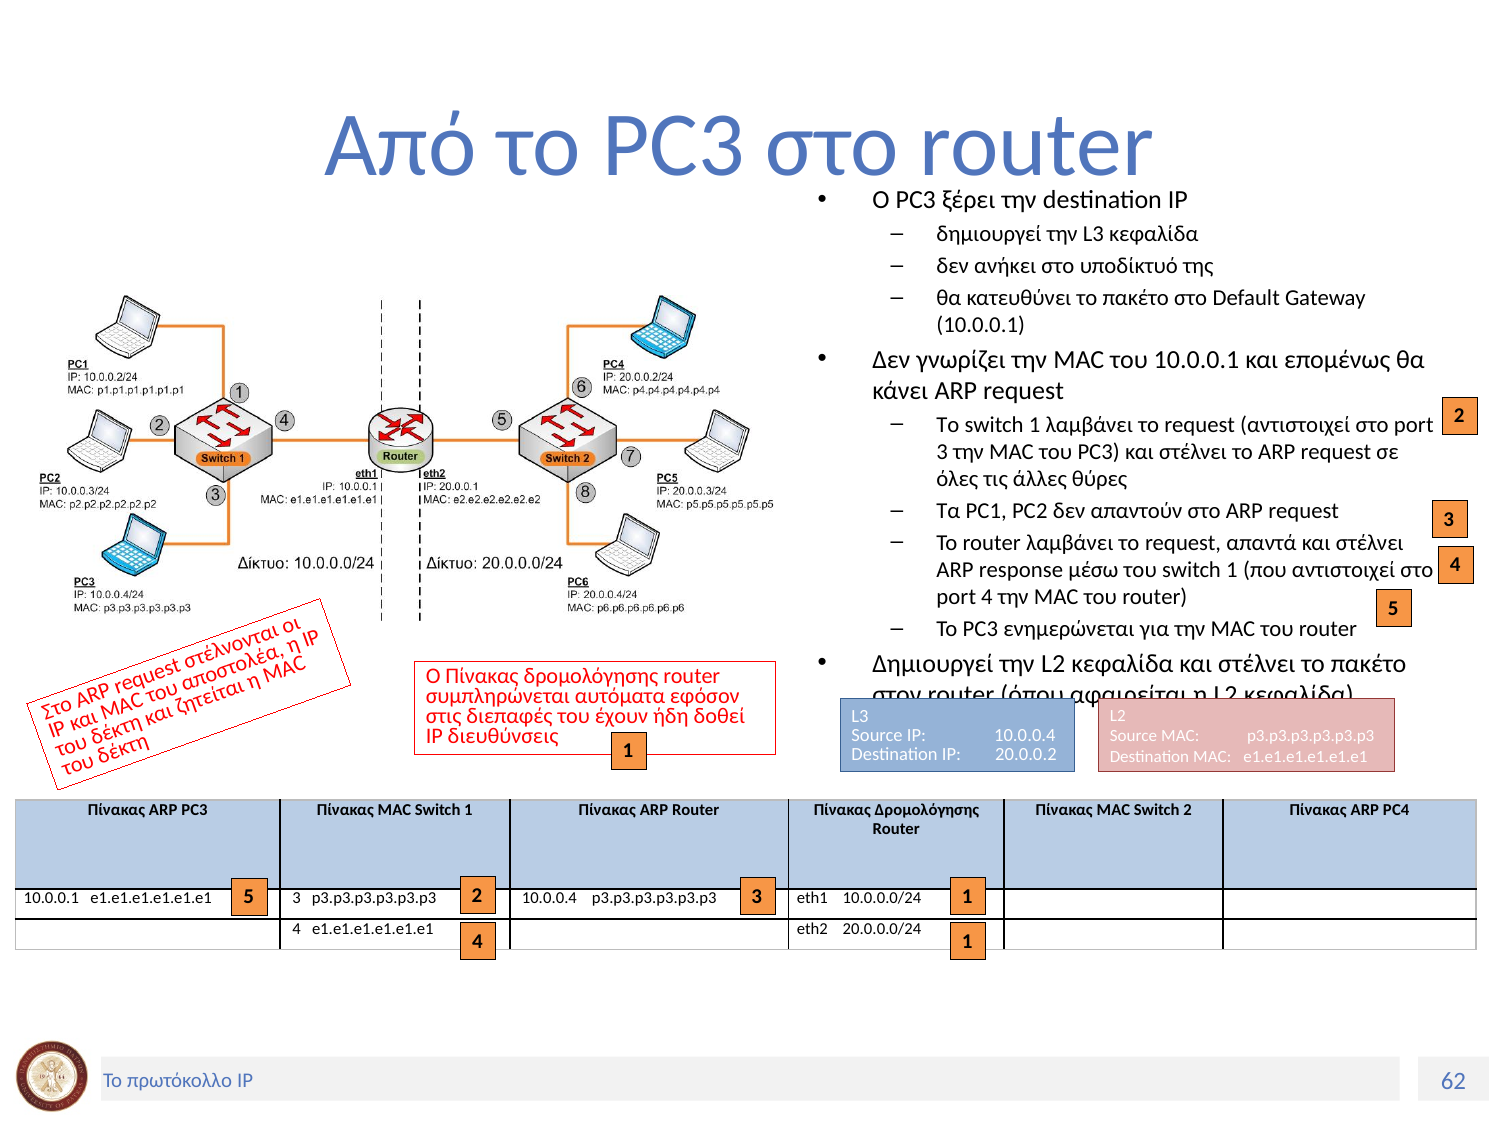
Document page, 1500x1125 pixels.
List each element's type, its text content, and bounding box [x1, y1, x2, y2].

table_cell [1224, 920, 1475, 949]
table_header Πίνακας ARP PC4 [1224, 801, 1475, 888]
text_box 2 [460, 876, 496, 914]
table_cell eth1 10.0.0.0/24 [789, 890, 1003, 918]
text_box 4 [460, 922, 496, 960]
text_box 3 [740, 877, 776, 915]
text_box O Πίνακας δρομολόγησης router συμπληρώνεται αυτόματα εφόσον στις διεπαφές του έχουν ήδη δοθεί IP διευθύνσεις [414, 661, 776, 755]
picture [39, 295, 774, 621]
table_header Πίνακας Δρομολόγησης Router [789, 801, 1003, 888]
text_box L3 Source IP: 10.0.0.4 Destination IP: 20.0.0.2 [840, 698, 1075, 772]
table_cell [16, 920, 279, 949]
table_cell 3 p3.p3.p3.p3.p3.p3 [281, 890, 509, 918]
title Από το PC3 στο router [75, 45, 1425, 233]
table_header Πίνακας MAC Switch 2 [1005, 801, 1222, 888]
table_header Πίνακας ARP PC3 [16, 801, 279, 888]
table_cell [1005, 920, 1222, 949]
table_cell 10.0.0.1 e1.e1.e1.e1.e1.e1 [16, 890, 279, 918]
table_cell [1224, 890, 1475, 918]
picture [2, 1027, 101, 1125]
table_cell 4 e1.e1.e1.e1.e1.e1 [281, 920, 509, 949]
text_box 1 [950, 877, 986, 915]
text_box 3 [1432, 500, 1468, 538]
table_cell 10.0.0.4 p3.p3.p3.p3.p3.p3 [511, 890, 788, 918]
table_cell eth2 20.0.0.0/24 [789, 920, 1003, 949]
text_box 4 [1438, 546, 1474, 584]
table_header Πίνακας MAC Switch 1 [281, 801, 509, 888]
text_box 2 [1442, 397, 1478, 435]
text_box L2 Source MAC: p3.p3.p3.p3.p3.p3 Destination MAC: e1.e1.e1.e1.e1.e1 [1098, 698, 1395, 772]
list Ο PC3 ξέρει την destination IP δημιουργεί την L3 κεφαλίδα δεν ανήκει στο υποδίκτυό της θα κατευθύνει το πακέτο στο Default Gateway (10.0.0.1) Δεν γνωρίζει την MAC του 10.0.0.1 και επομένως θα κάνει ARP request Τo switch 1 λαμβάνει το request (αντιστοιχεί στο port 3 την MAC του PC3) και στέλνει το ARP request σε όλες τις άλλες θύρες Τα PC1, PC2 δεν απαντούν στο ARP request Το router λαμβάνει το request, απαντά και στέλνει ARP response μέσω του switch 1 (που αντιστοιχεί στο port 4 την MAC του router) Το PC3 ενημερώνεται για την MAC του router Δημιουργεί την L2 κεφαλίδα και στέλνει το πακέτο στον router (όπου αφαιρείται η L2 κεφαλίδα) [802, 175, 1450, 733]
text_box 5 [1376, 589, 1412, 627]
table_cell [511, 920, 788, 949]
table_header Πίνακας ARP Router [511, 801, 788, 888]
text_box 1 [611, 732, 647, 770]
text_box Στο ARP request στέλνονται οι IP και MAC του αποστολέα, η IP του δέκτη και ζητείται η MAC του δέκτη [26, 629, 351, 790]
table_cell [1005, 890, 1222, 918]
text_box 5 [231, 878, 268, 916]
text_box 1 [950, 922, 986, 960]
